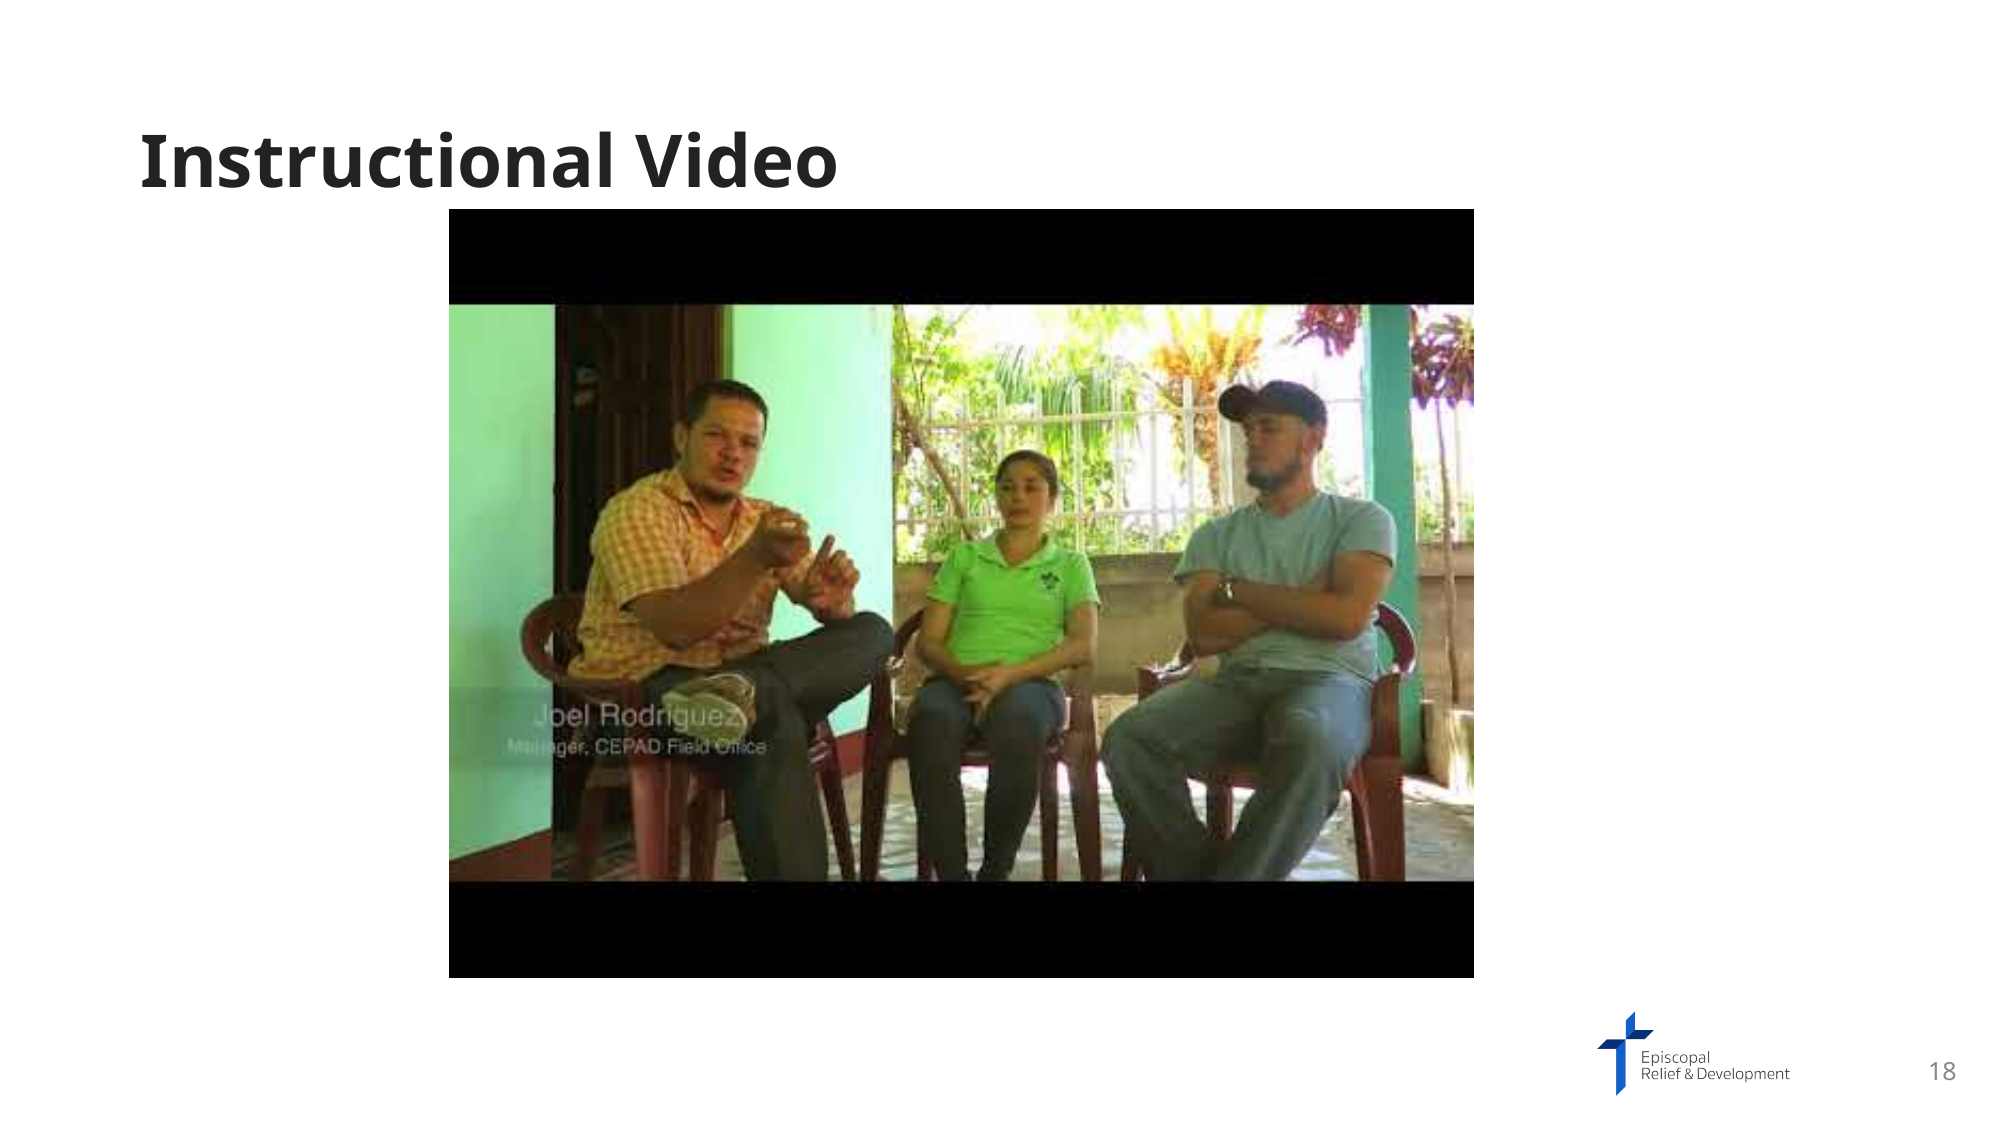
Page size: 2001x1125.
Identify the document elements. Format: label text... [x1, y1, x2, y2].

slide_number 18 [1521, 1042, 1972, 1103]
list Instructional Video [125, 94, 1511, 193]
picture [1597, 1011, 1790, 1042]
picture [448, 208, 1474, 978]
